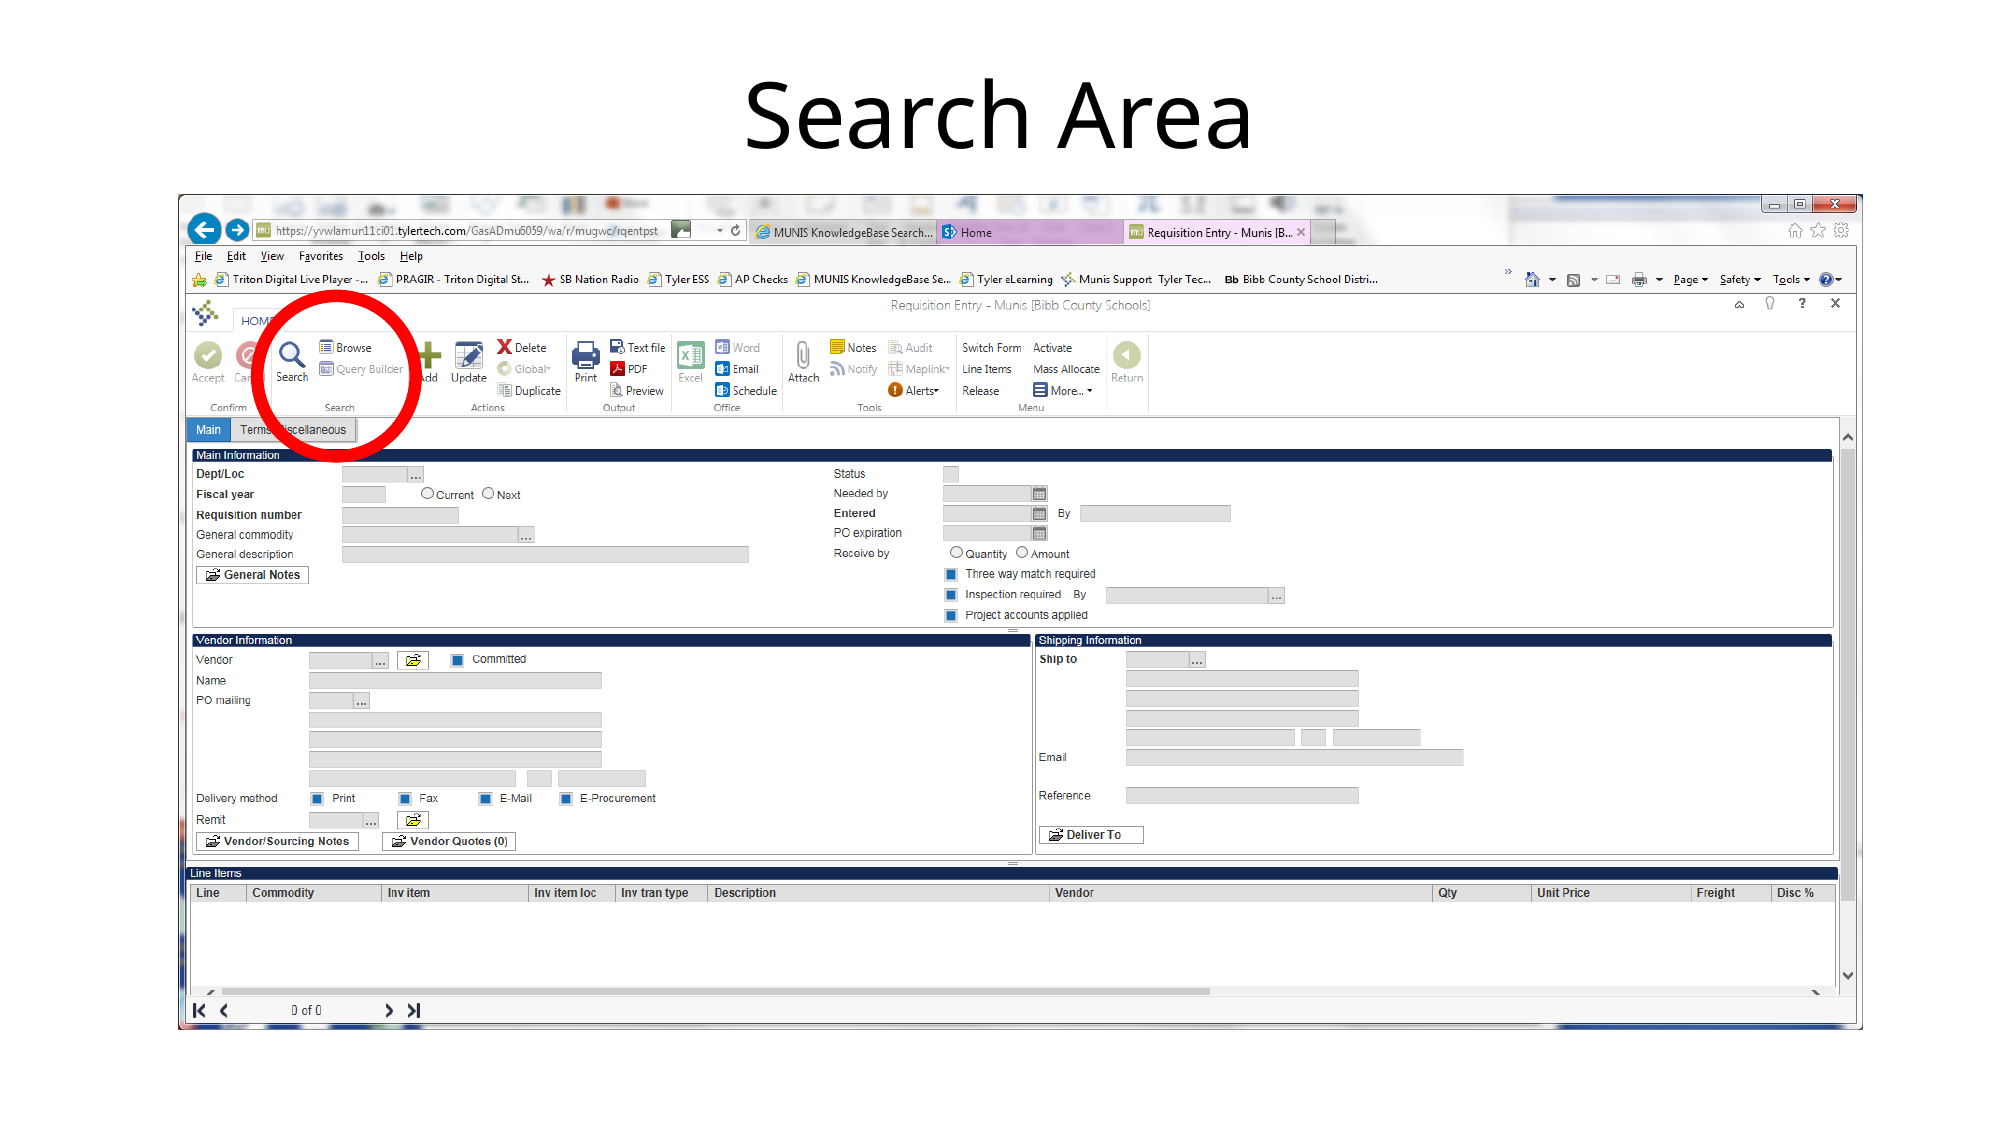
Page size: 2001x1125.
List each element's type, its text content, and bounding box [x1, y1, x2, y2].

title Search Area [137, 59, 1863, 179]
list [178, 194, 1863, 1030]
